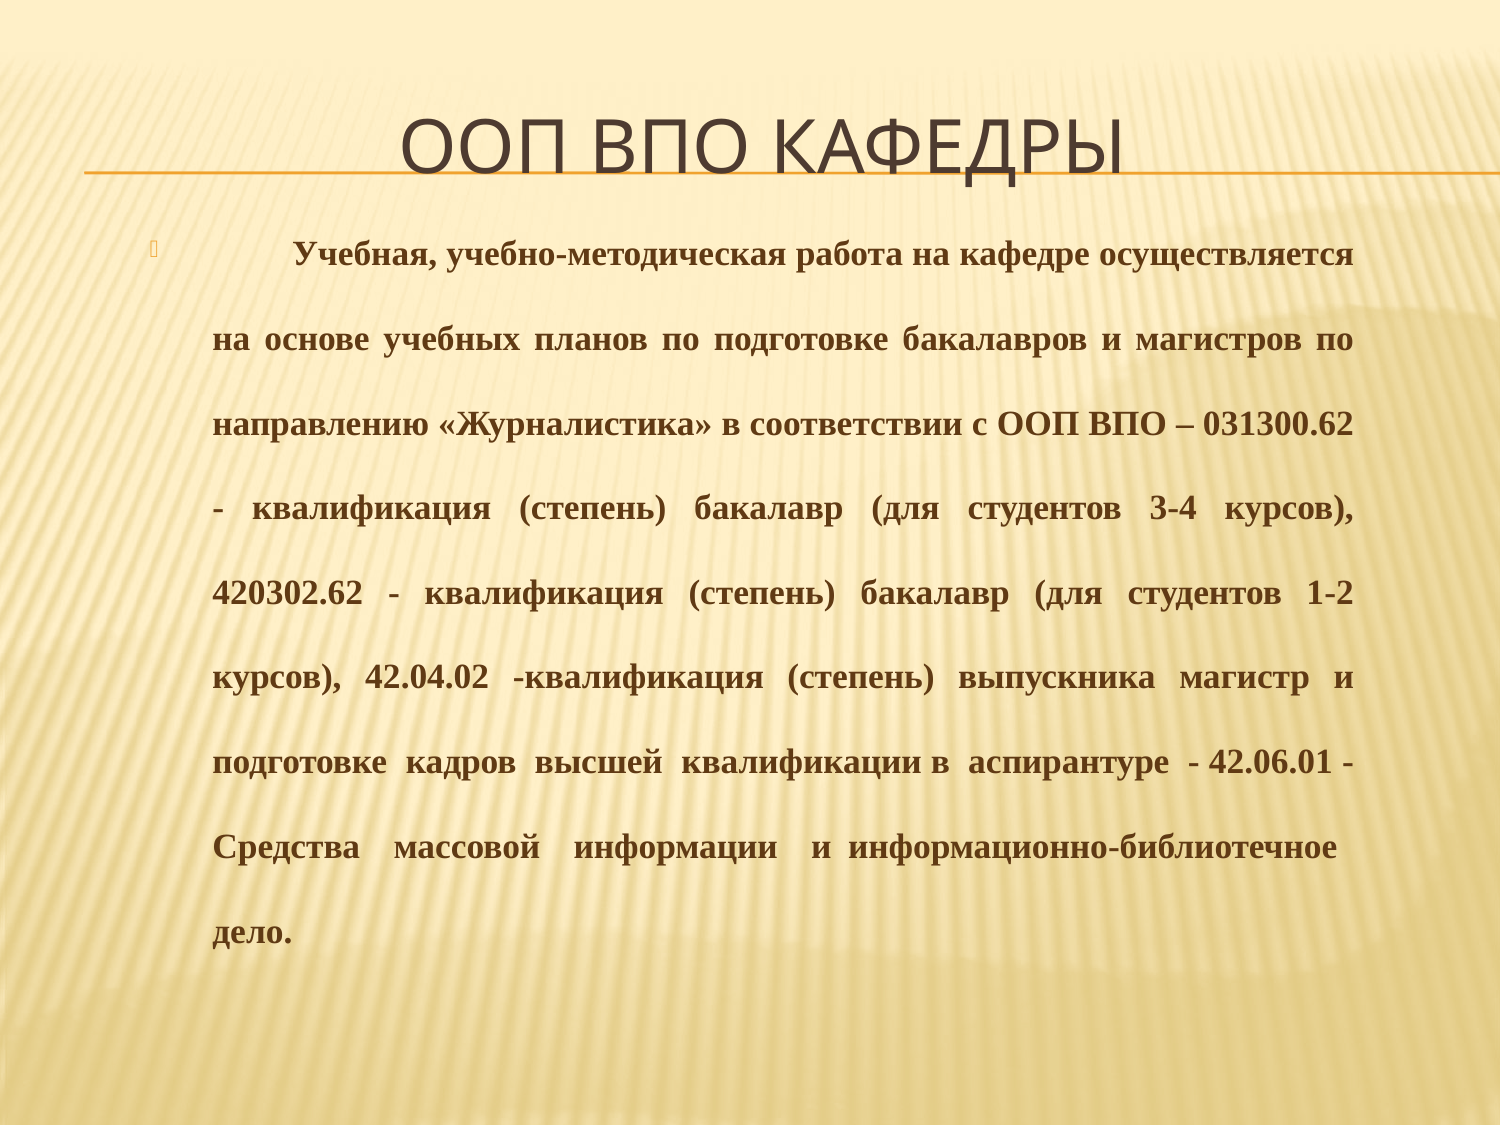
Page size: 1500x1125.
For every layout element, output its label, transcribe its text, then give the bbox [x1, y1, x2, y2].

title ООП ВПО кафедры [50, 75, 1475, 213]
list Учебная, учебно-методическая работа на кафедре осуществляется на основе учебных планов по подготовке бакалавров и магистров по направлению «Журналистика» в соответствии с ООП ВПО – 031300.62 - квалификация (степень) бакалавр (для студентов 3-4 курсов), 420302.62 - квалификация (степень) бакалавр (для студентов 1-2 курсов), 42.04.02 -квалификация (степень) выпускника магистр и подготовке кадров высшей квалификации в аспирантуре - 42.06.01 - Средства массовой информации и информационно-библиотечное дело. [135, 180, 1369, 965]
